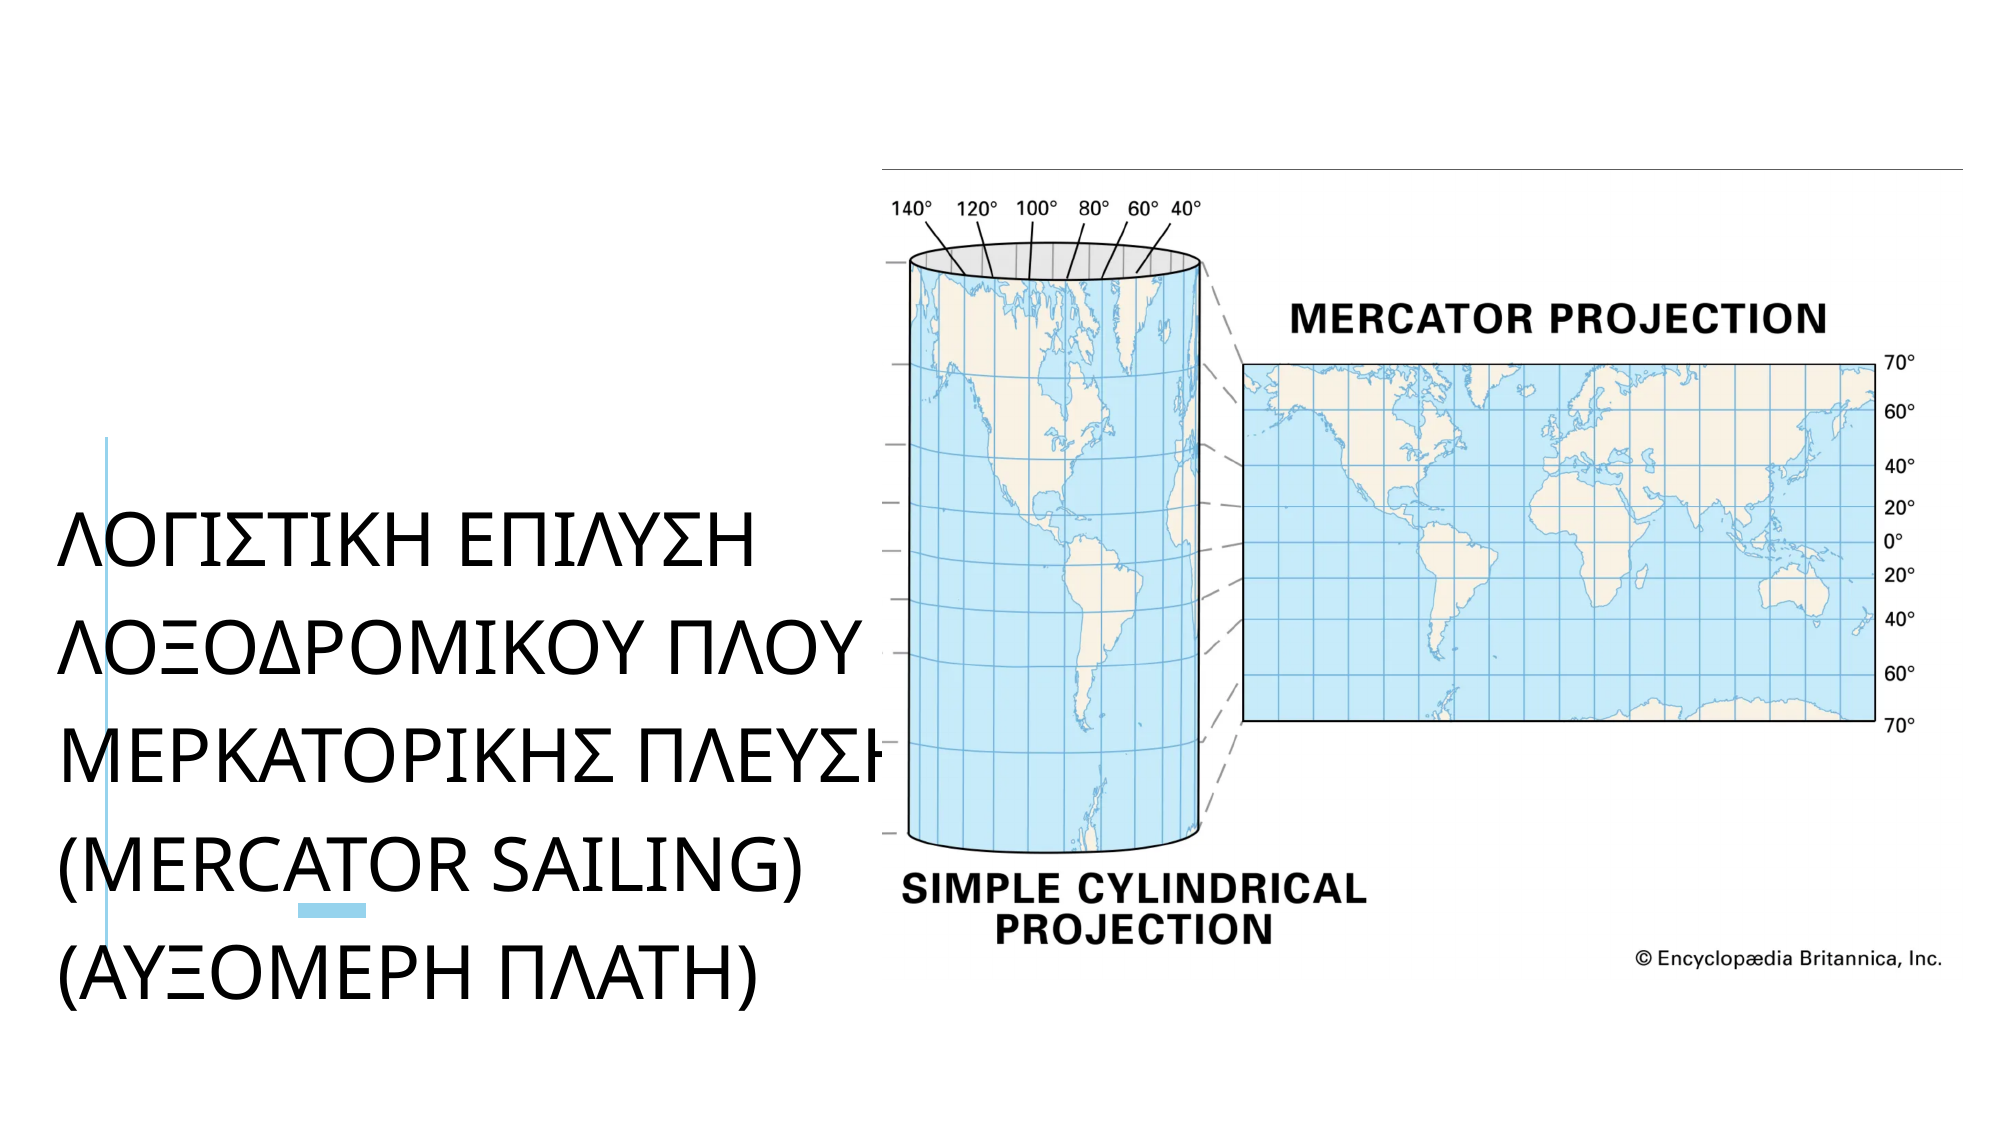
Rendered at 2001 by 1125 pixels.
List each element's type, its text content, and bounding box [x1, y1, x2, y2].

picture [882, 169, 1963, 980]
title Λογιστικη επιλυση λοξοδρομικου πλου μερκατορικησ πλευσησ (Mercator sailing) (ΑΥΞΟΜΕΡΗ ΠΛΑΤΗ) [57, 372, 1058, 1015]
